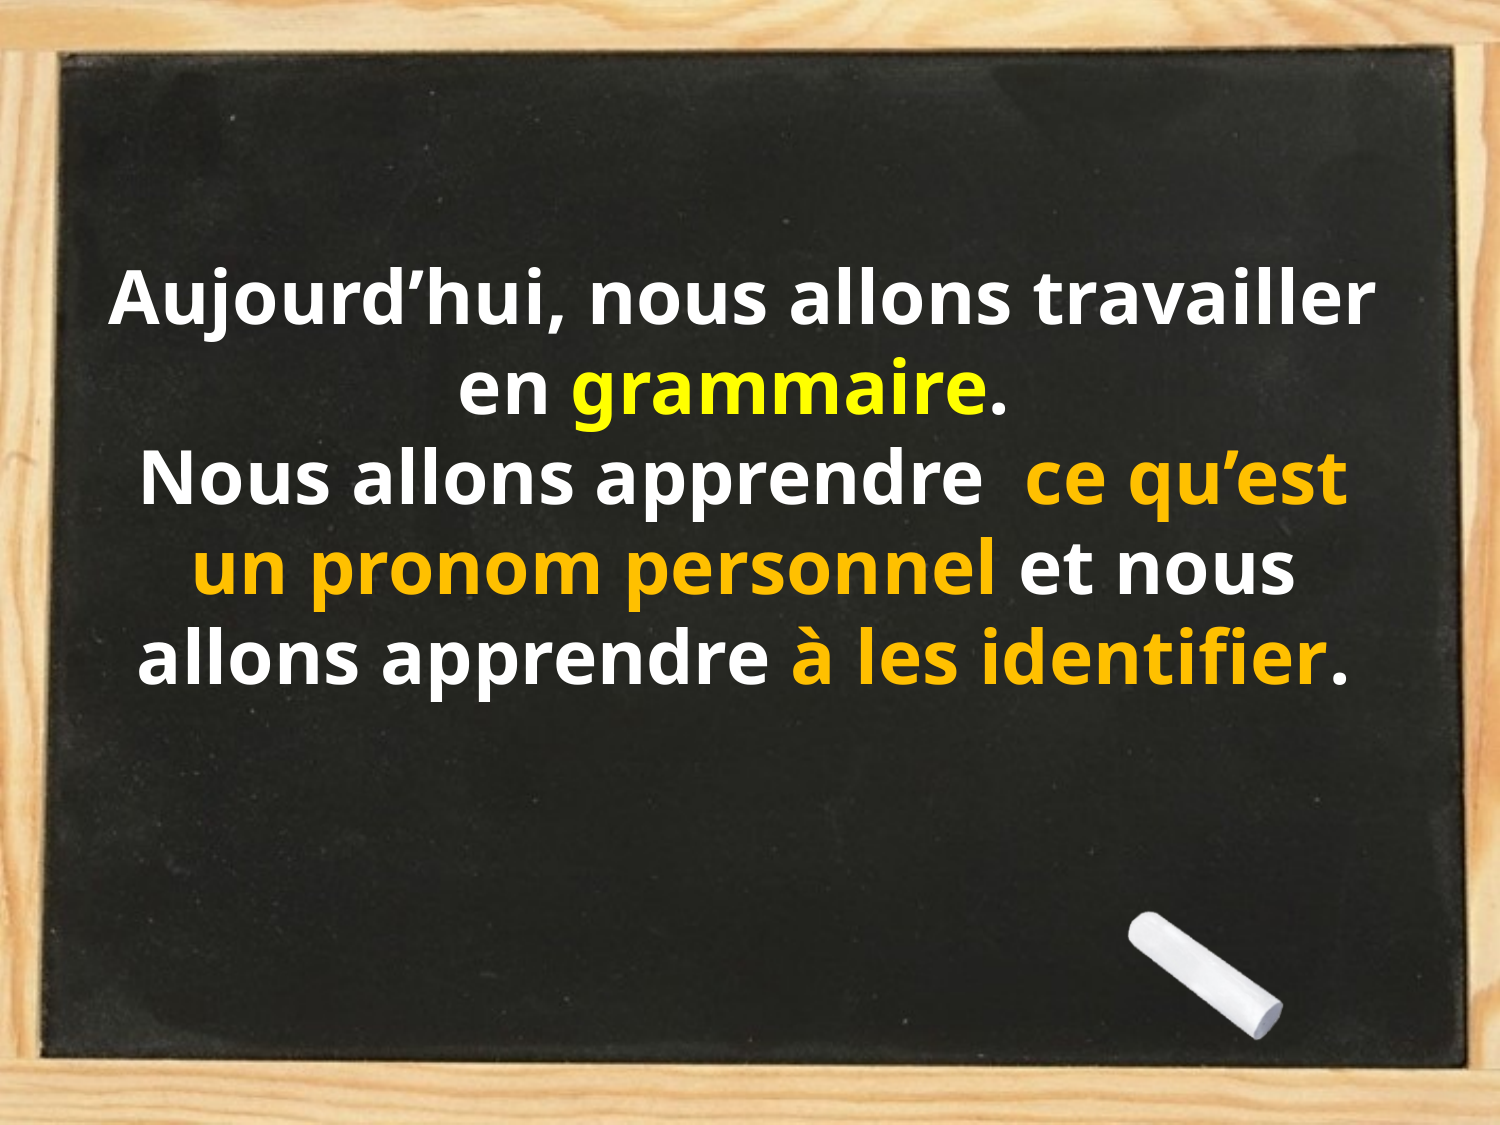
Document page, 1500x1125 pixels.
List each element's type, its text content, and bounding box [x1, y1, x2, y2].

picture [0, 0, 1500, 1125]
title Aujourd’hui, nous allons travailler en grammaire. Nous allons apprendre ce qu’est un pronom personnel et nous allons apprendre à les identifier. [88, 188, 1399, 980]
